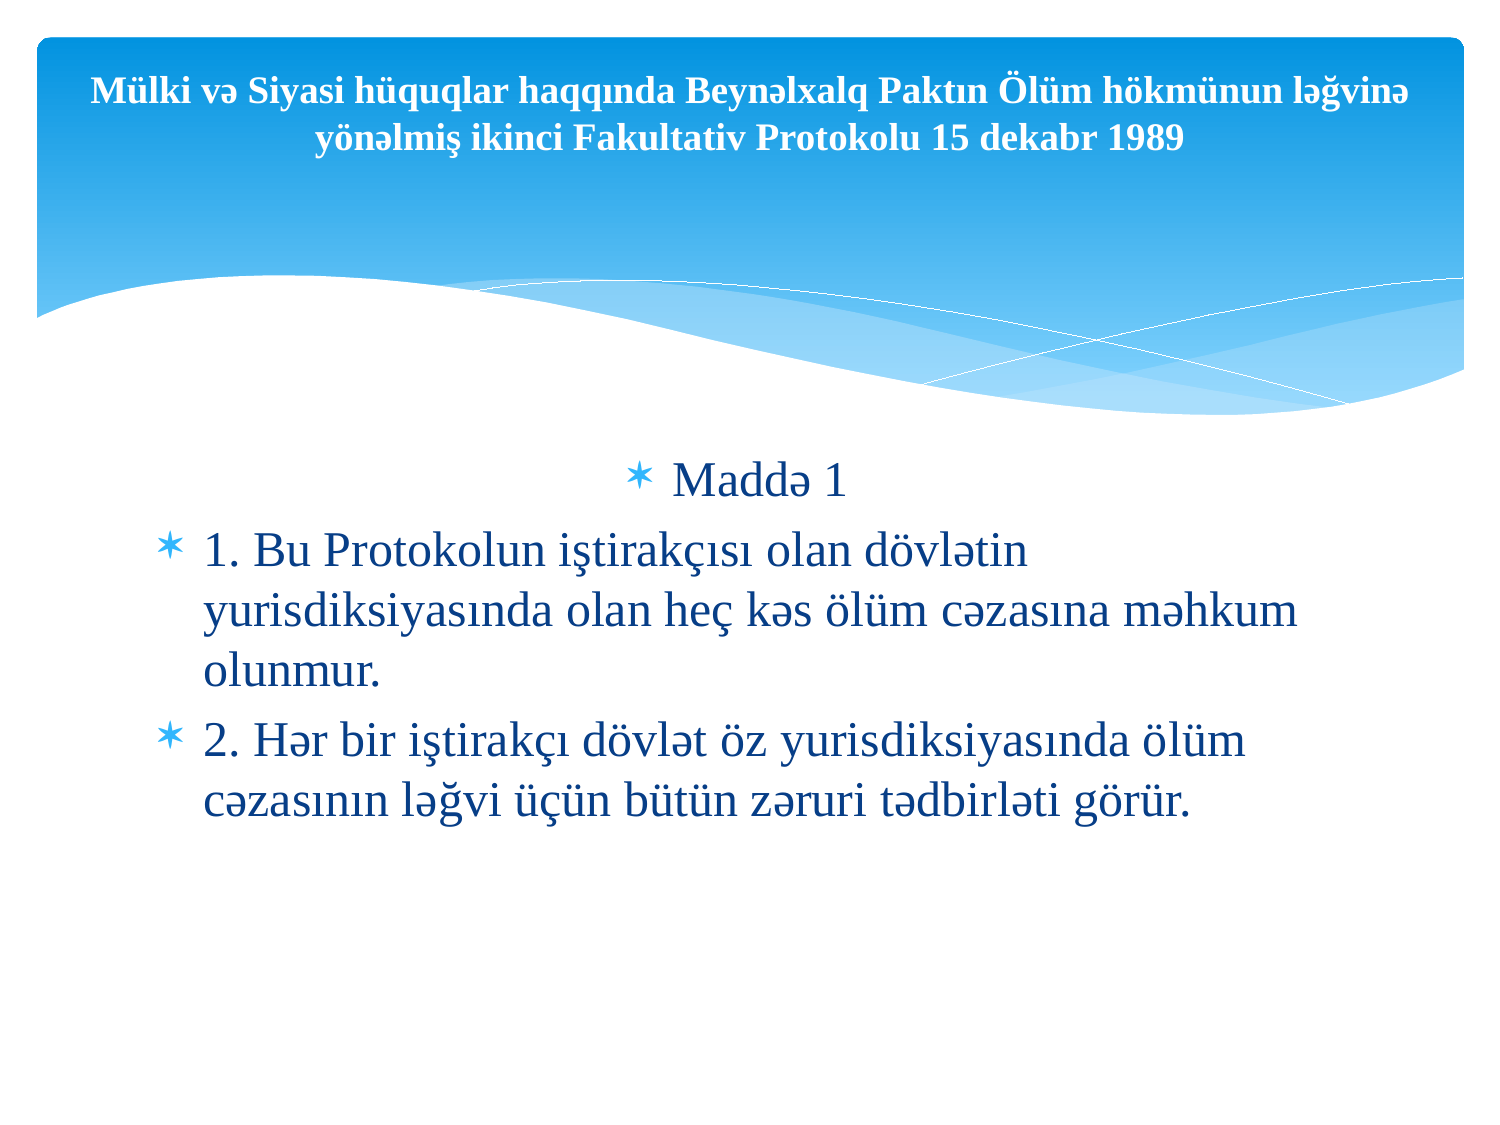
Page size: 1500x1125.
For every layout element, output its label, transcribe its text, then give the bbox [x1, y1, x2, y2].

title Mülki və Siyasi hüquqlar haqqında Beynəlxalq Paktın Ölüm hökmünun ləğvinə yönəlmiş ikinci Fakultativ Protokolu 15 dekabr 1989 [75, 55, 1425, 261]
list Maddə 1 1. Bu Protokolun iştirakçısı olan dövlətin yurisdiksiyasında olan heç kəs ölüm cəzasına məhkum olunmur. 2. Hər bir iştirakçı dövlət öz yurisdiksiyasında ölüm cəzasının ləğvi üçün bütün zəruri tədbirləti görür. [143, 438, 1359, 1005]
